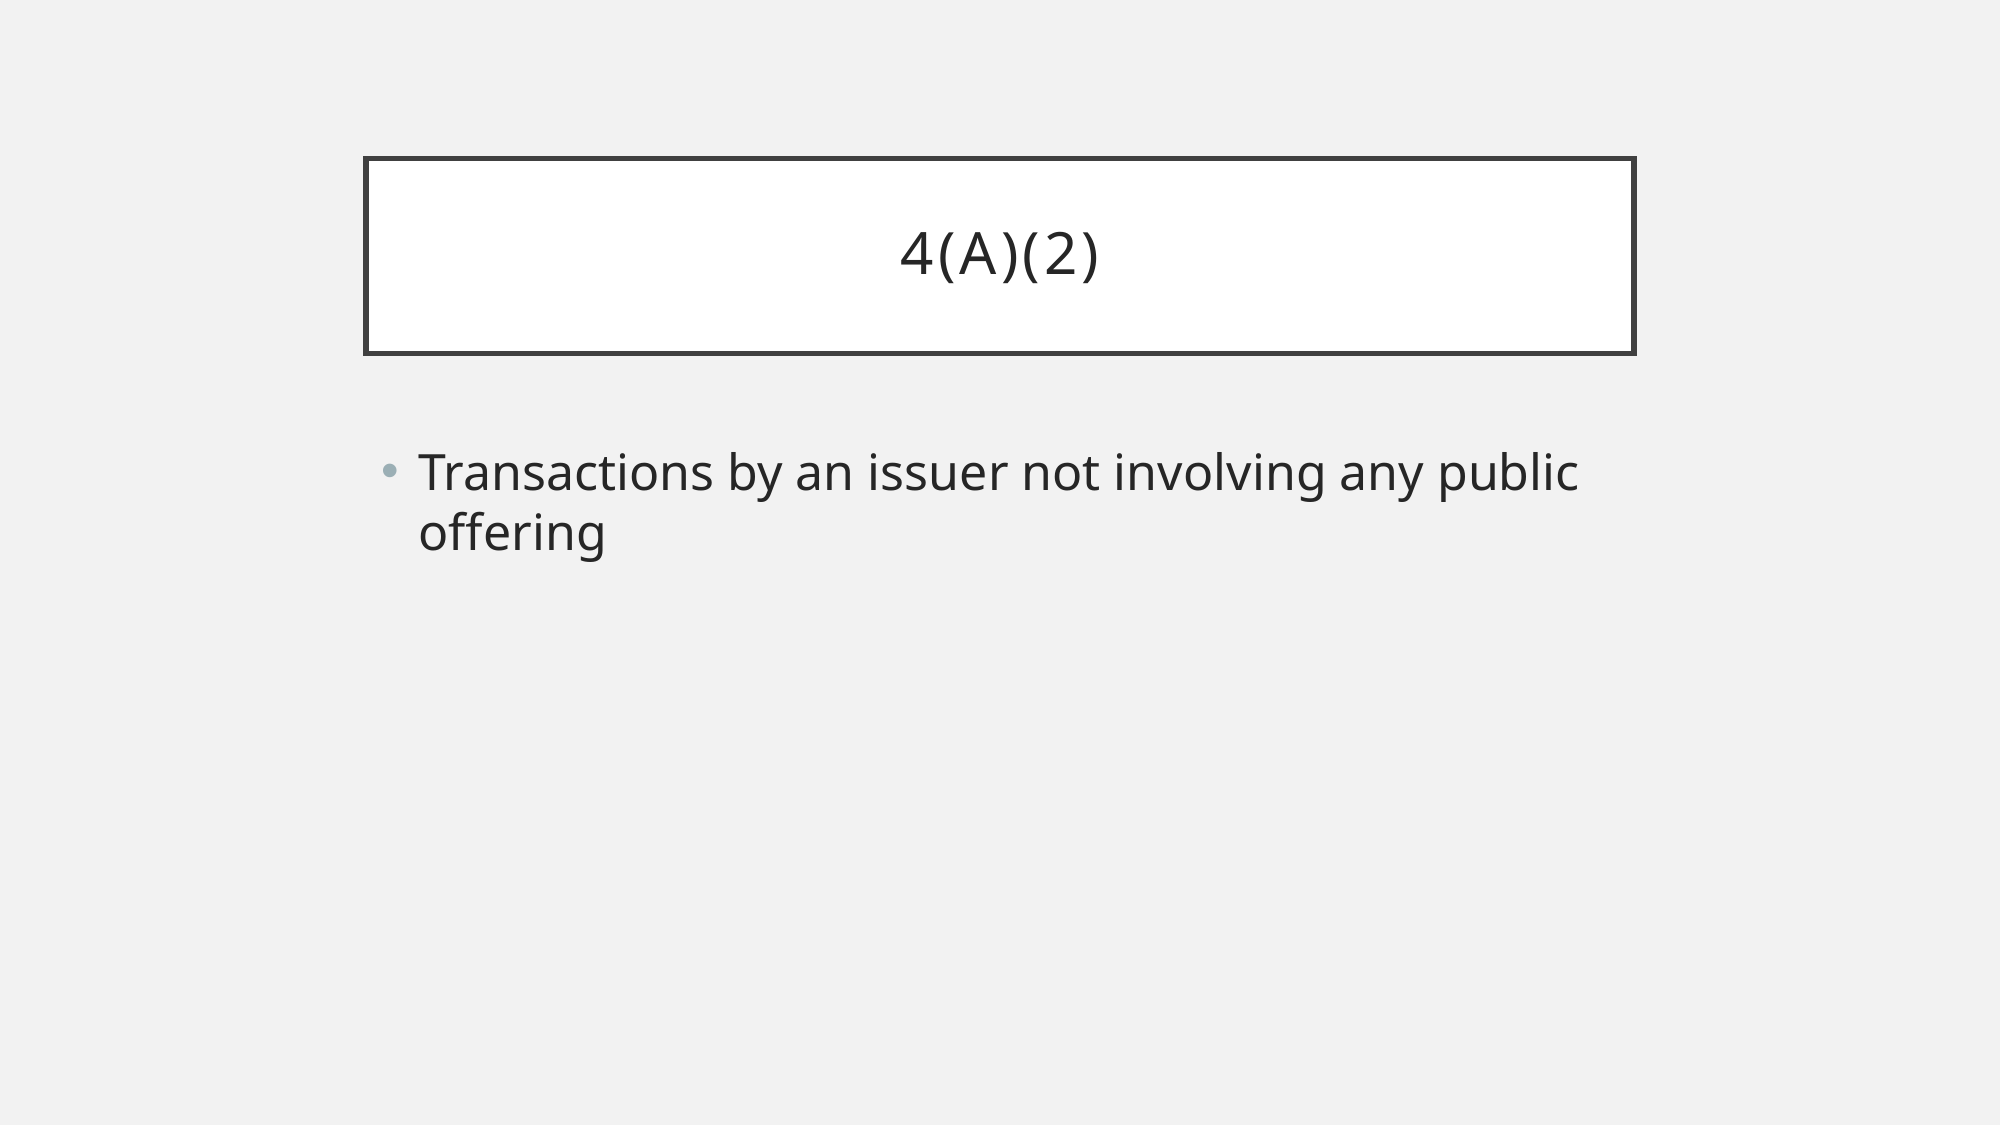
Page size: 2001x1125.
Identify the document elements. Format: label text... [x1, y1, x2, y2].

list Transactions by an issuer not involving any public offering [366, 432, 1634, 942]
title 4(a)(2) [363, 156, 1637, 356]
